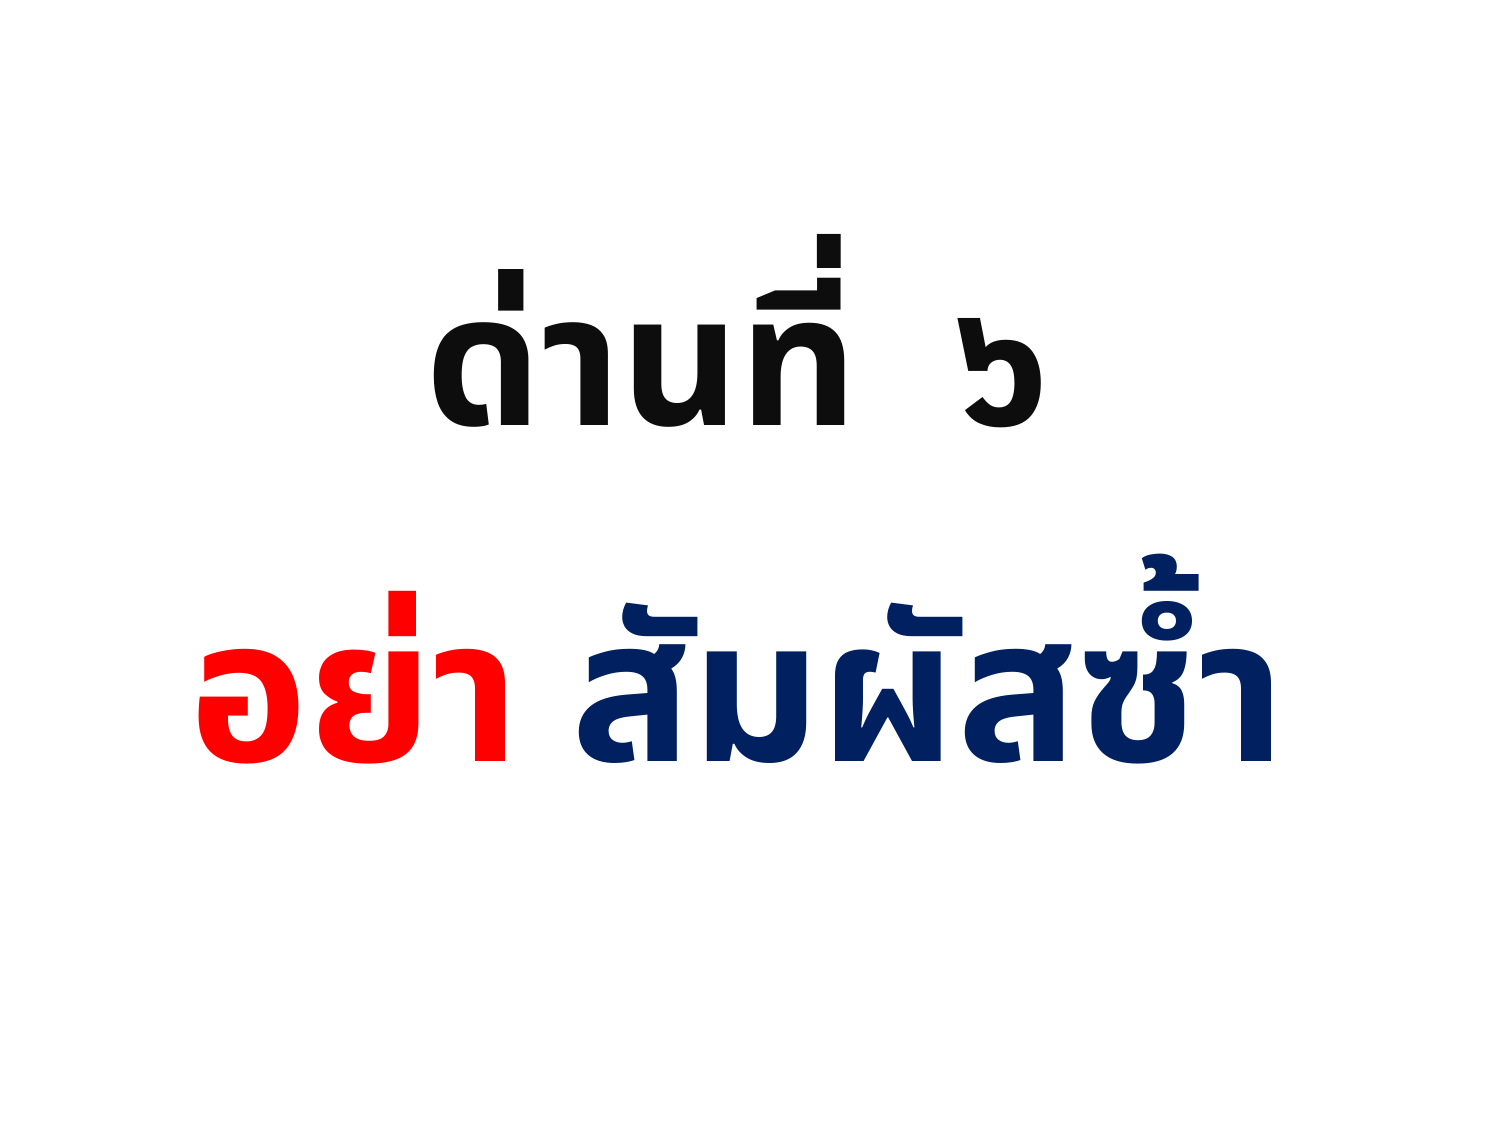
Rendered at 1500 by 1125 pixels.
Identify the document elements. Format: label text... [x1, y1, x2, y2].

text_box ด่านที่ ๖ อย่า สัมผัสซ้ำ [70, 234, 1405, 809]
